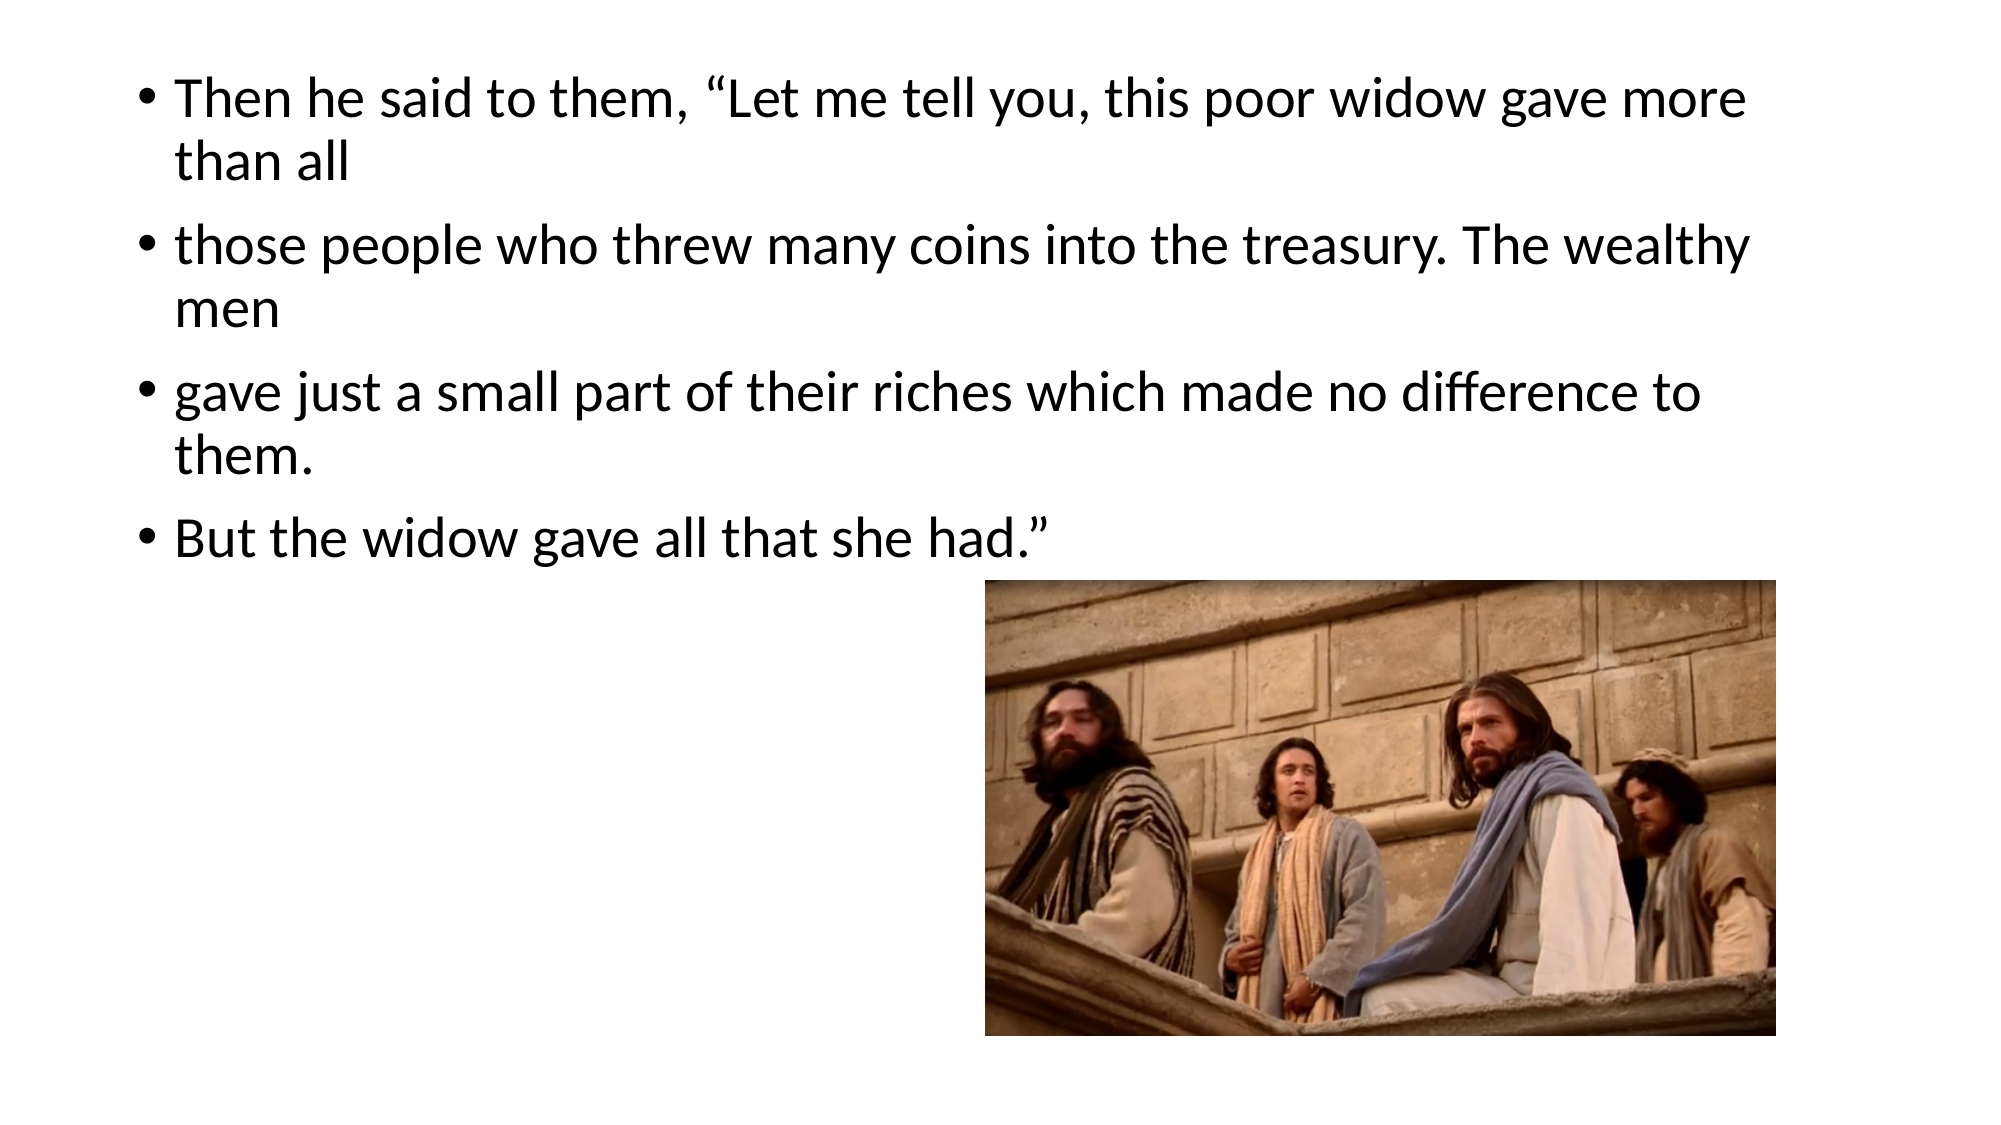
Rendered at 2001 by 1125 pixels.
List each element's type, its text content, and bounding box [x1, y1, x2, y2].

list Then he said to them, “Let me tell you, this poor widow gave more than all those people who threw many coins into the treasury. The wealthy men gave just a small part of their riches which made no difference to them. But the widow gave all that she had.” [122, 59, 1848, 774]
picture [985, 580, 1776, 1036]
